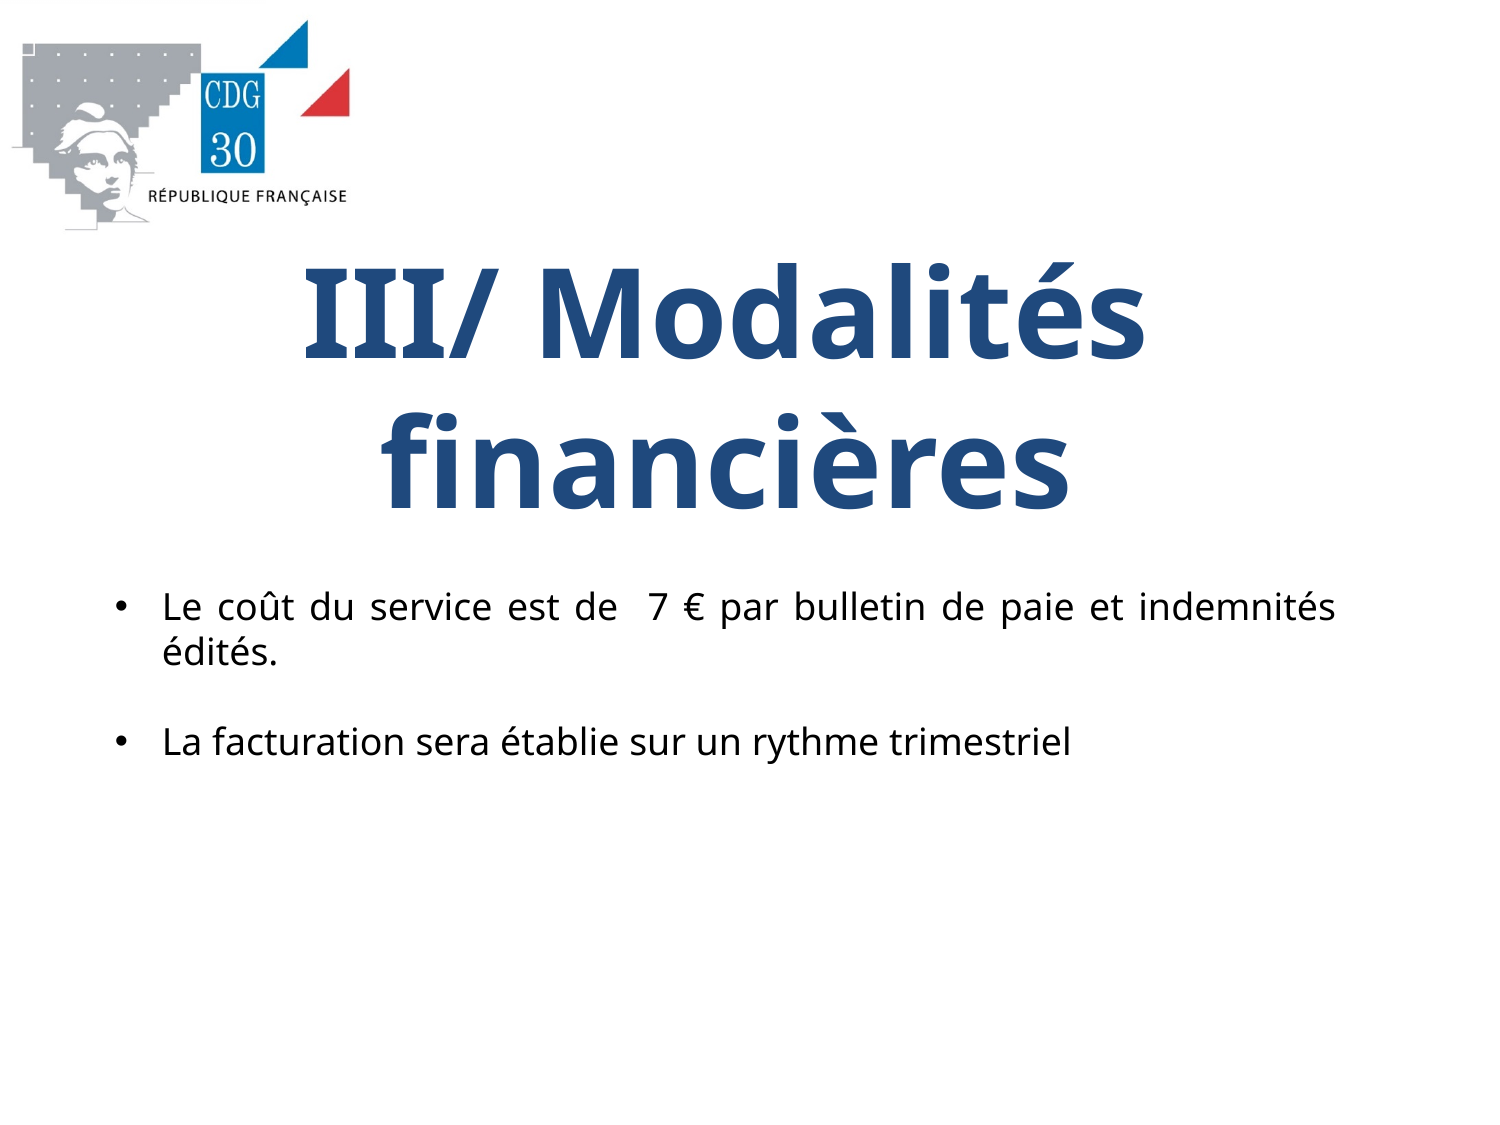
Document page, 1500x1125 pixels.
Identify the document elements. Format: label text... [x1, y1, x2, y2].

picture [0, 0, 361, 254]
text_box Le coût du service est de 7 € par bulletin de paie et indemnités édités. La facturation sera établie sur un rythme trimestriel [100, 575, 1353, 771]
title III/ Modalités financières [33, 286, 1420, 480]
